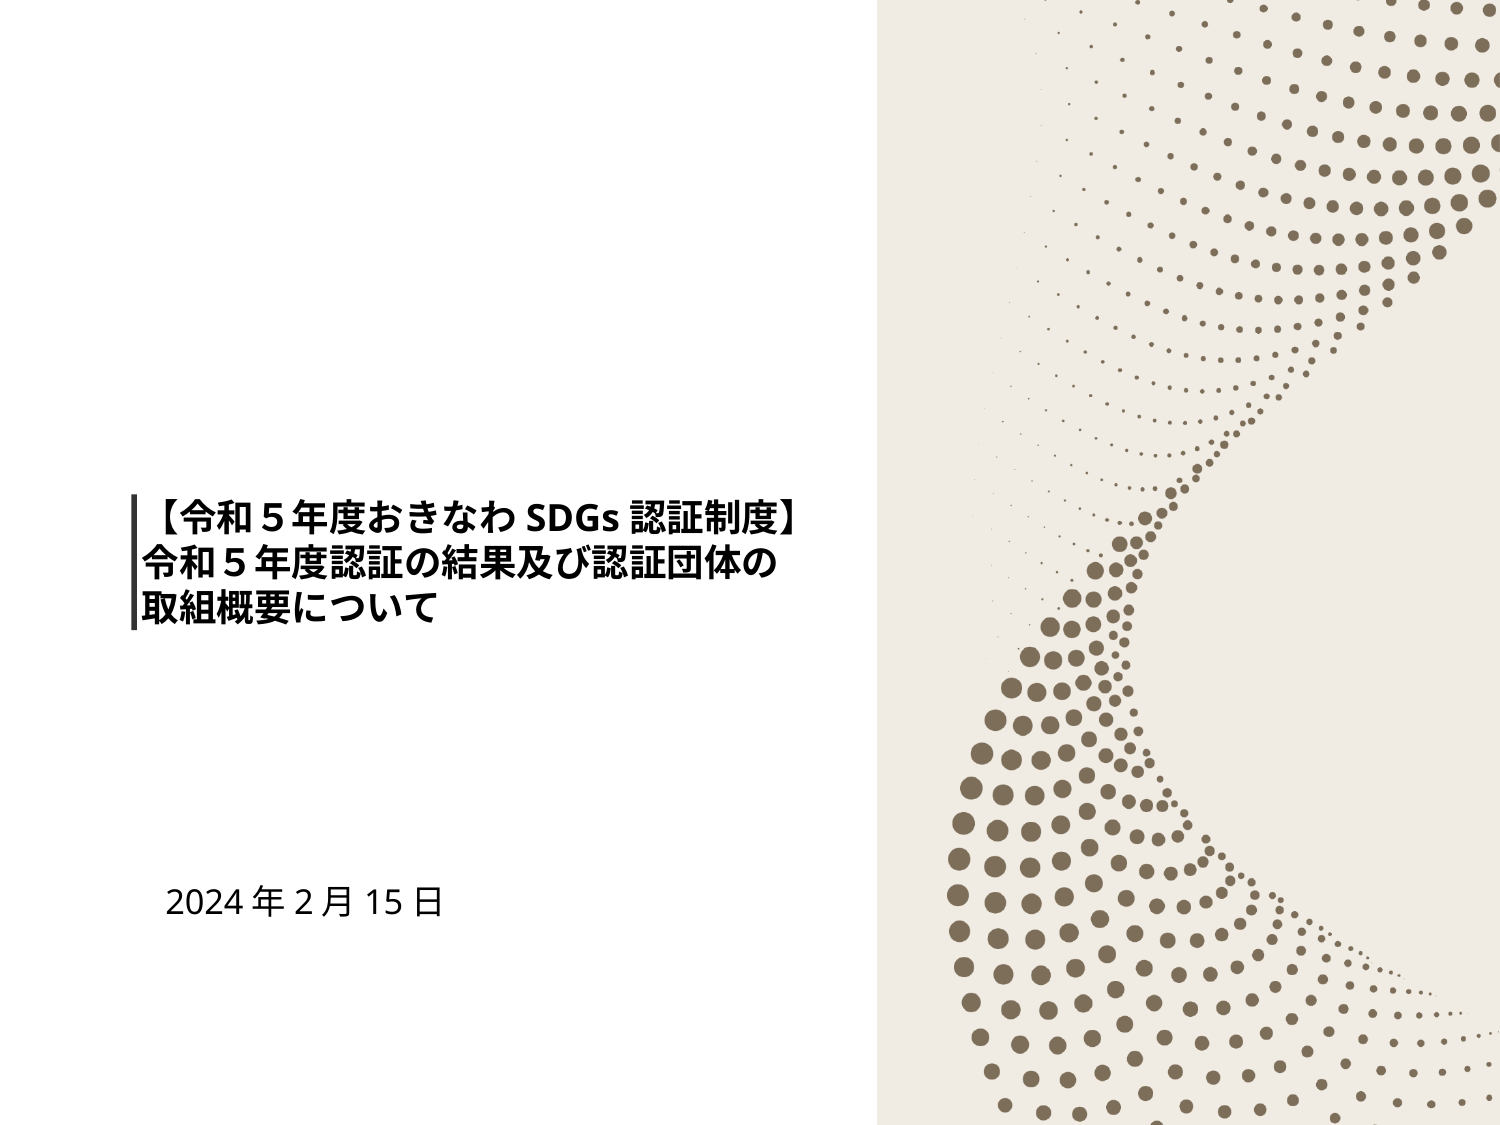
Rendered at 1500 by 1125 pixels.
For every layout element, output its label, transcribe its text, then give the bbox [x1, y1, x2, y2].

subtitle 2024年2月15日 [165, 877, 821, 932]
title 【令和５年度おきなわSDGs認証制度】 令和５年度認証の結果及び認証団体の 取組概要について [141, 499, 857, 724]
picture [877, 0, 1500, 1125]
